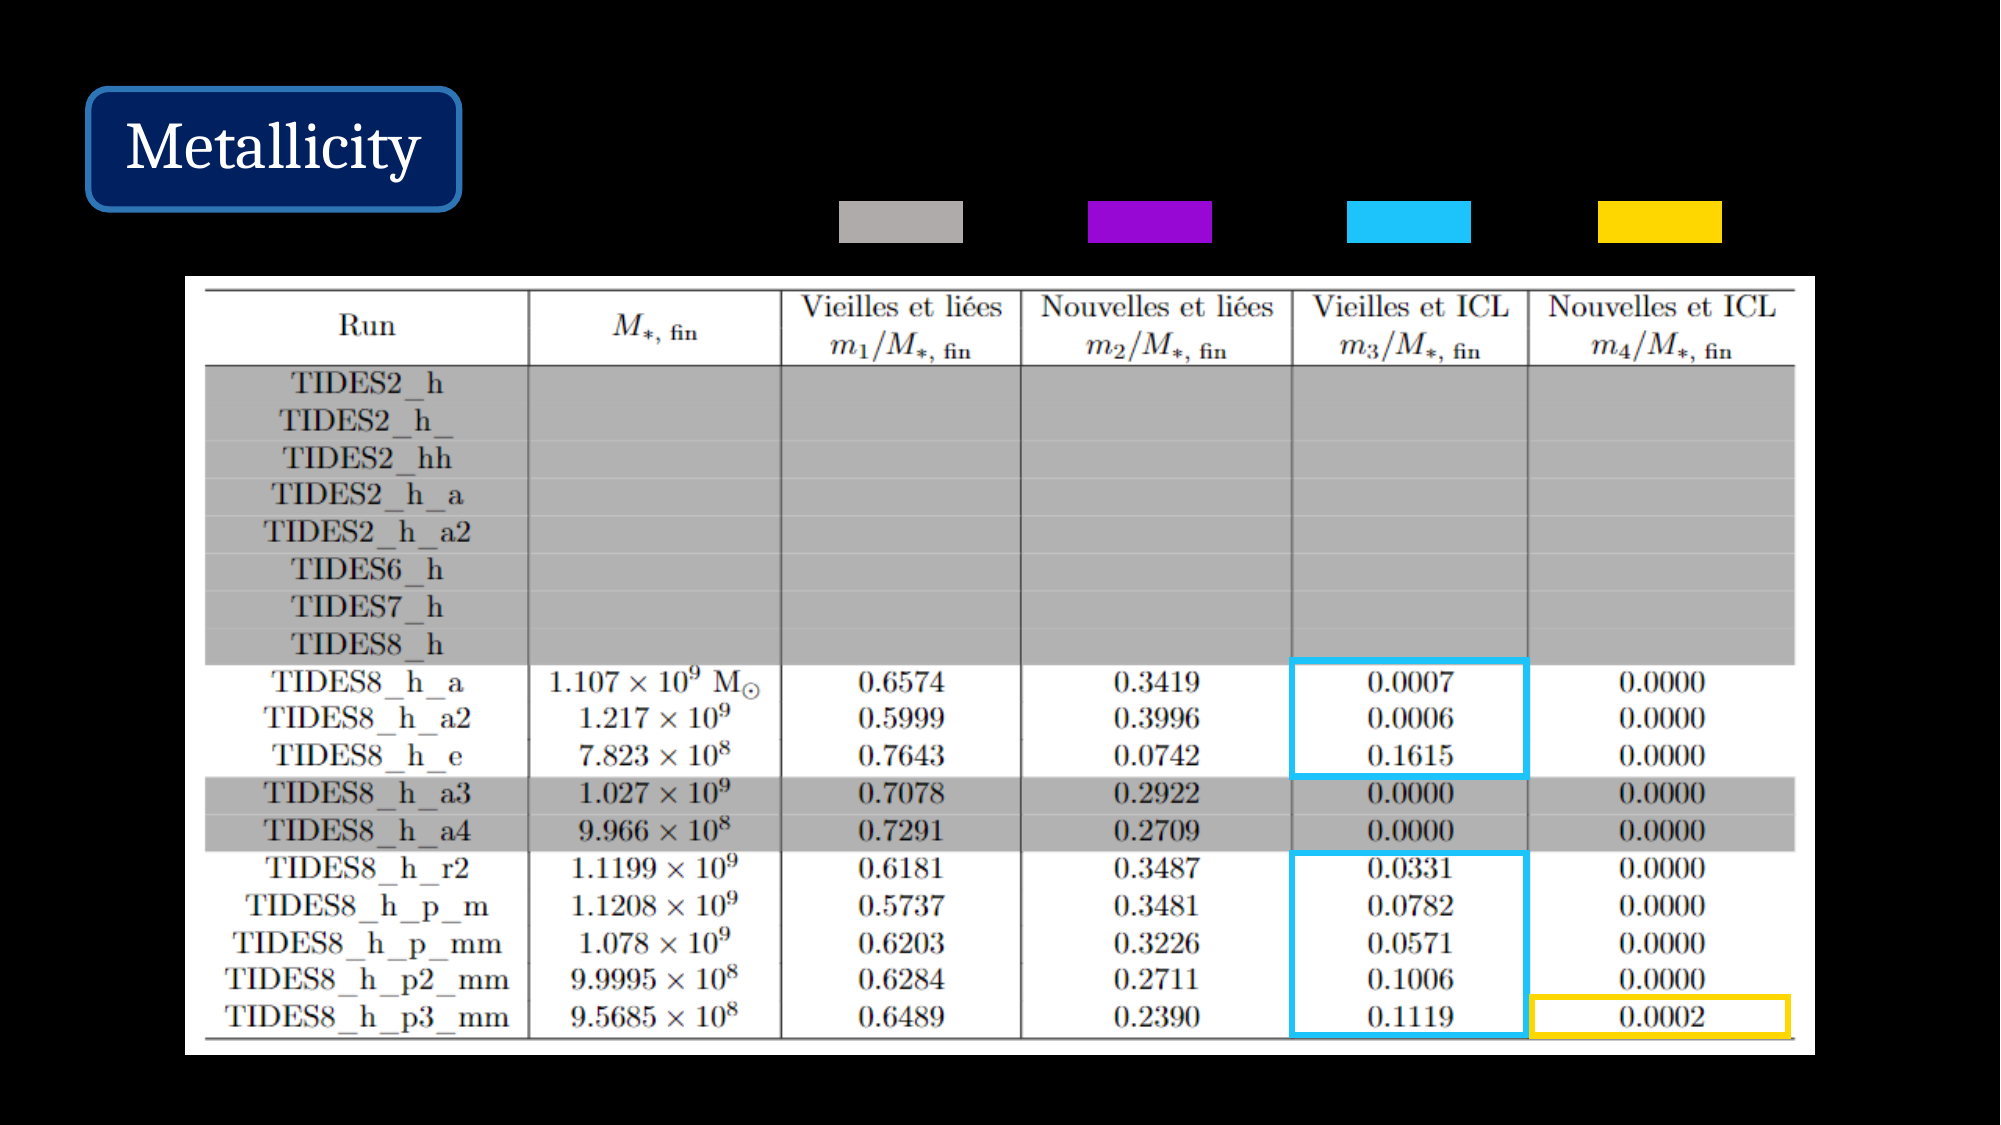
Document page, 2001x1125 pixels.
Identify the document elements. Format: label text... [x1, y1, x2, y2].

text_box [1088, 201, 1212, 243]
text_box [87, 190, 461, 211]
text_box [1347, 201, 1471, 243]
picture [185, 276, 1815, 1055]
text_box [839, 201, 963, 243]
text_box [93, 87, 454, 94]
text_box [1598, 201, 1722, 243]
text_box Metallicity [69, 94, 479, 190]
